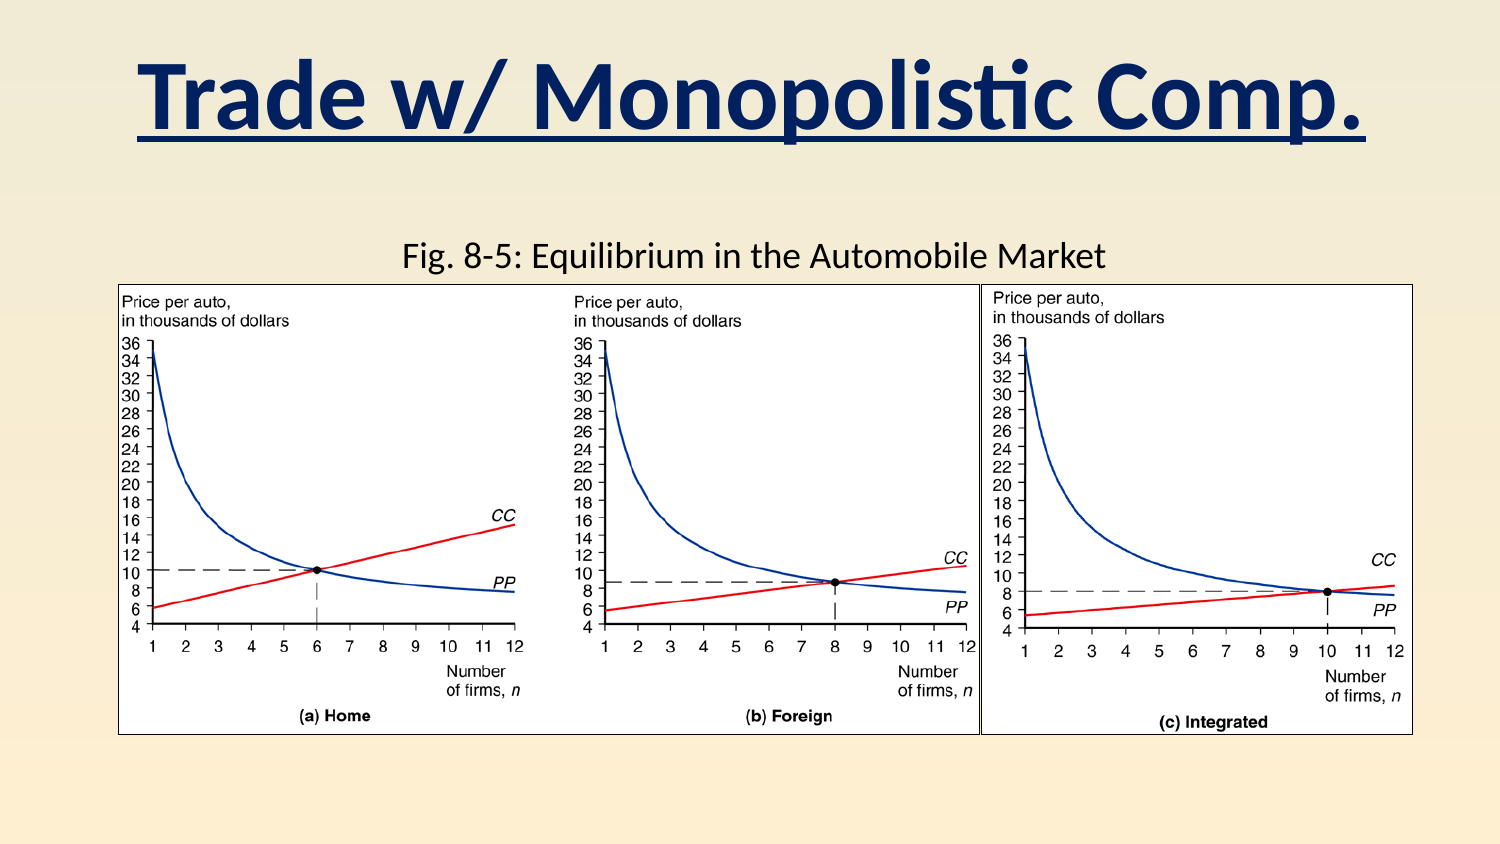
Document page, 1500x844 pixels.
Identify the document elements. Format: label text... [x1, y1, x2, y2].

text_box Trade w/ Monopolistic Comp. [122, 21, 1381, 157]
text_box Fig. 8-5: Equilibrium in the Automobile Market [177, 223, 1332, 272]
picture [118, 284, 1413, 735]
